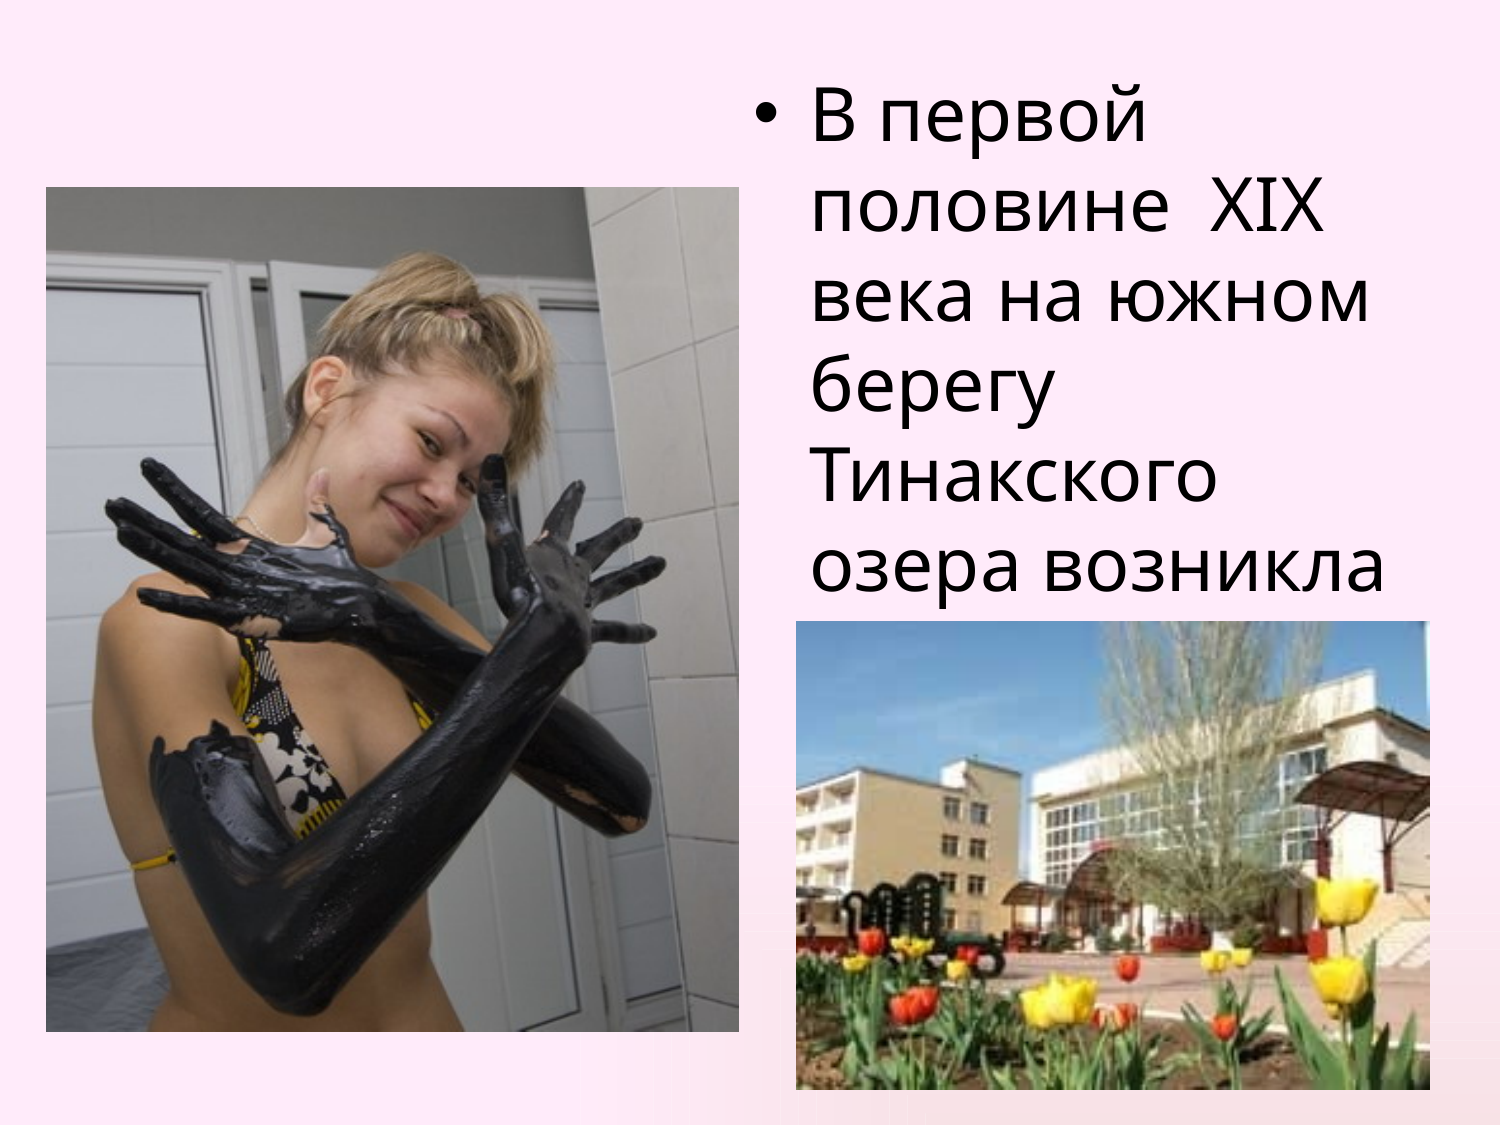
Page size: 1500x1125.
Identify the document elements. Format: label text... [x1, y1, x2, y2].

list В первой половине XIX века на южном берегу Тинакского озера возникла одна из первых в России грязелечебница. [738, 58, 1442, 865]
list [46, 186, 739, 1032]
picture [796, 620, 1431, 1091]
